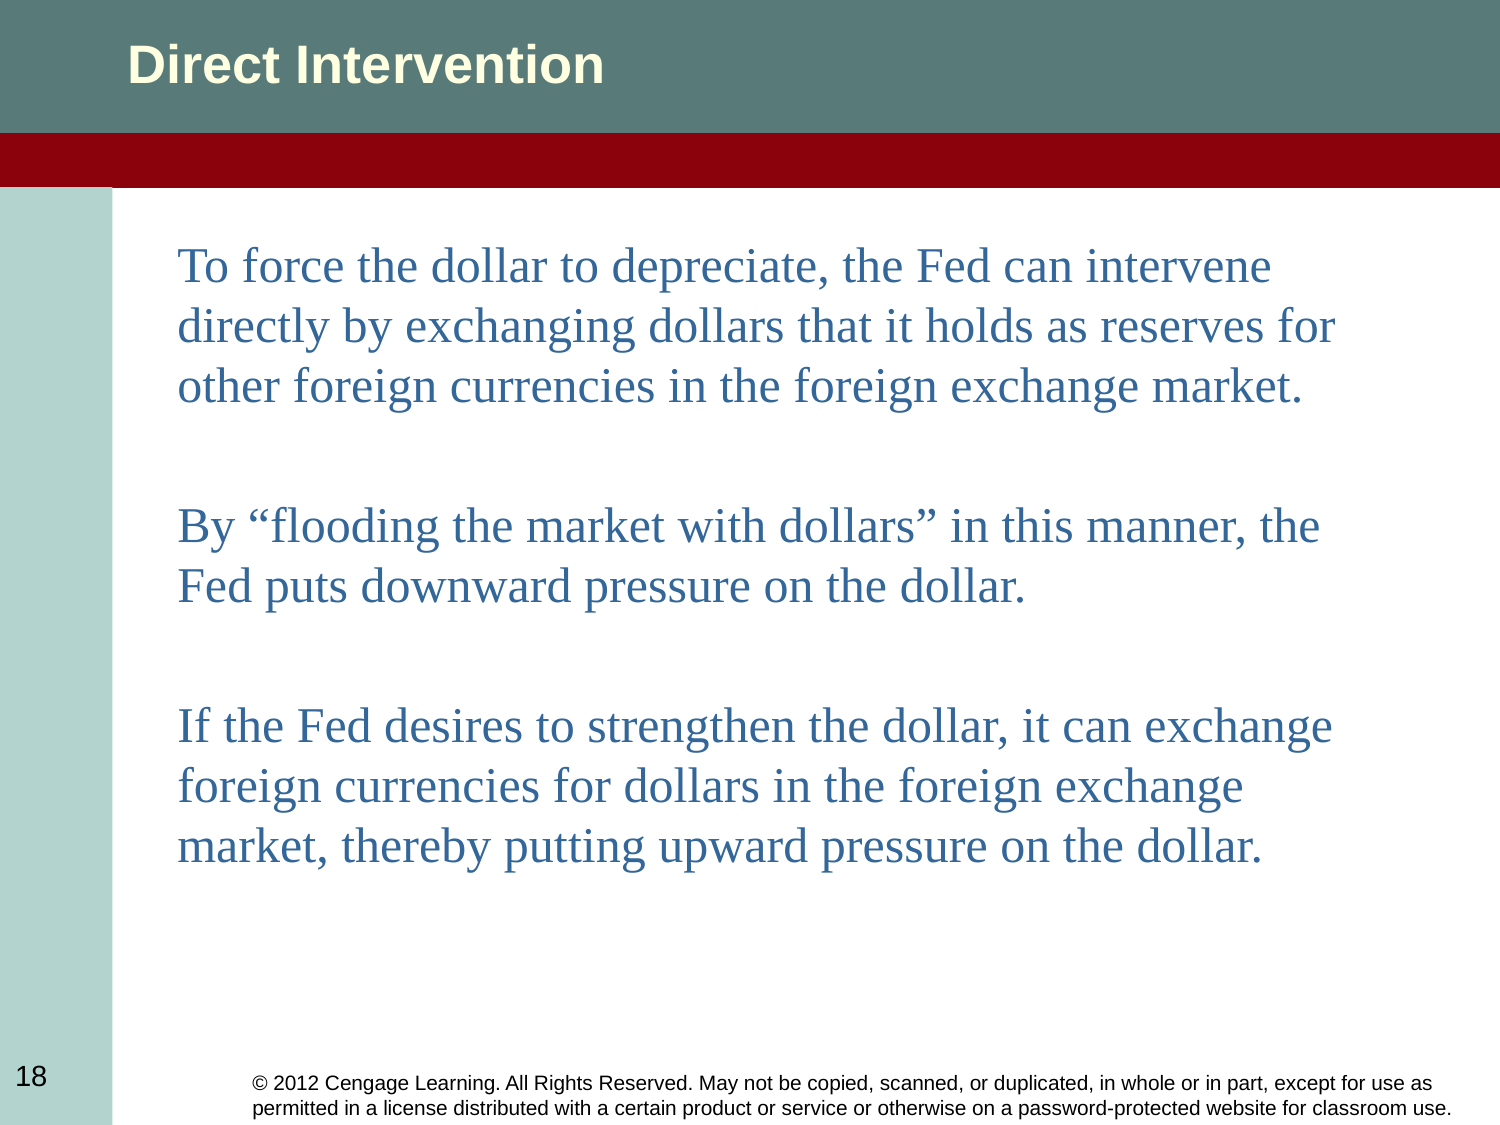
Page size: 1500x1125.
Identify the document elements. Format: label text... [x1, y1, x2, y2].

slide_number 18 [0, 1050, 113, 1125]
title Direct Intervention [112, 0, 1313, 125]
picture [0, 0, 1500, 1050]
list To force the dollar to depreciate, the Fed can intervene directly by exchanging dollars that it holds as reserves for other foreign currencies in the foreign exchange market. By “flooding the market with dollars” in this manner, the Fed puts downward pressure on the dollar. If the Fed desires to strengthen the dollar, it can exchange foreign currencies for dollars in the foreign exchange market, thereby putting upward pressure on the dollar. [162, 224, 1363, 888]
